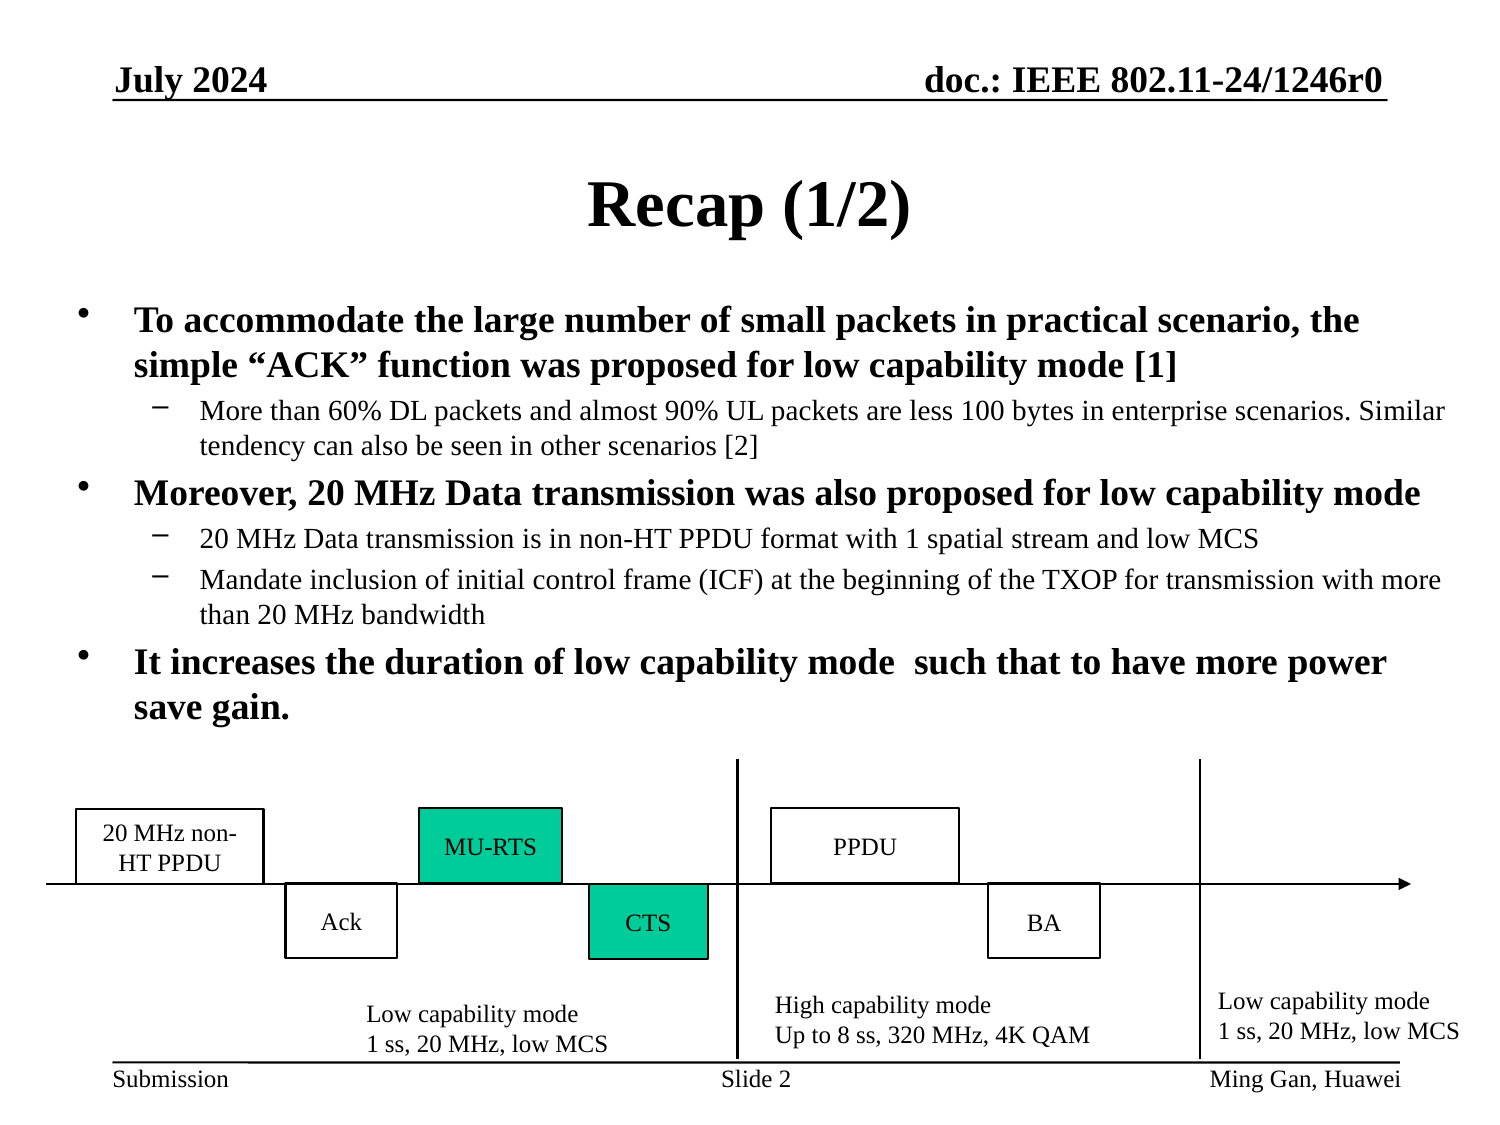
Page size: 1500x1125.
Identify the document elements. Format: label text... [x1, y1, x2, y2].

text_box PPDU [771, 808, 959, 883]
footer Ming Gan, Huawei [1206, 1061, 1402, 1093]
text_box Low capability mode 1 ss, 20 MHz, low MCS [351, 990, 747, 1066]
text_box CTS [588, 892, 708, 959]
list To accommodate the large number of small packets in practical scenario, the simple “ACK” function was proposed for low capability mode [1] More than 60% DL packets and almost 90% UL packets are less 100 bytes in enterprise scenarios. Similar tendency can also be seen in other scenarios [2] Moreover, 20 MHz Data transmission was also proposed for low capability mode 20 MHz Data transmission is in non-HT PPDU format with 1 spatial stream and low MCS Mandate inclusion of initial control frame (ICF) at the beginning of the TXOP for transmission with more than 20 MHz bandwidth It increases the duration of low capability mode such that to have more power save gain. [62, 287, 1473, 963]
text_box 20 MHz non-HT PPDU [76, 808, 264, 883]
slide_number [114, 54, 270, 101]
text_box BA [988, 892, 1100, 959]
text_box High capability mode Up to 8 ss, 320 MHz, 4K QAM [760, 981, 1156, 1056]
text_box MU-RTS [418, 808, 563, 883]
text_box Low capability mode 1 ss, 20 MHz, low MCS [1204, 977, 1497, 1052]
text_box Ack [285, 892, 397, 958]
title Recap (1/2) [112, 112, 1388, 287]
slide_number Slide 2 [712, 1061, 800, 1093]
